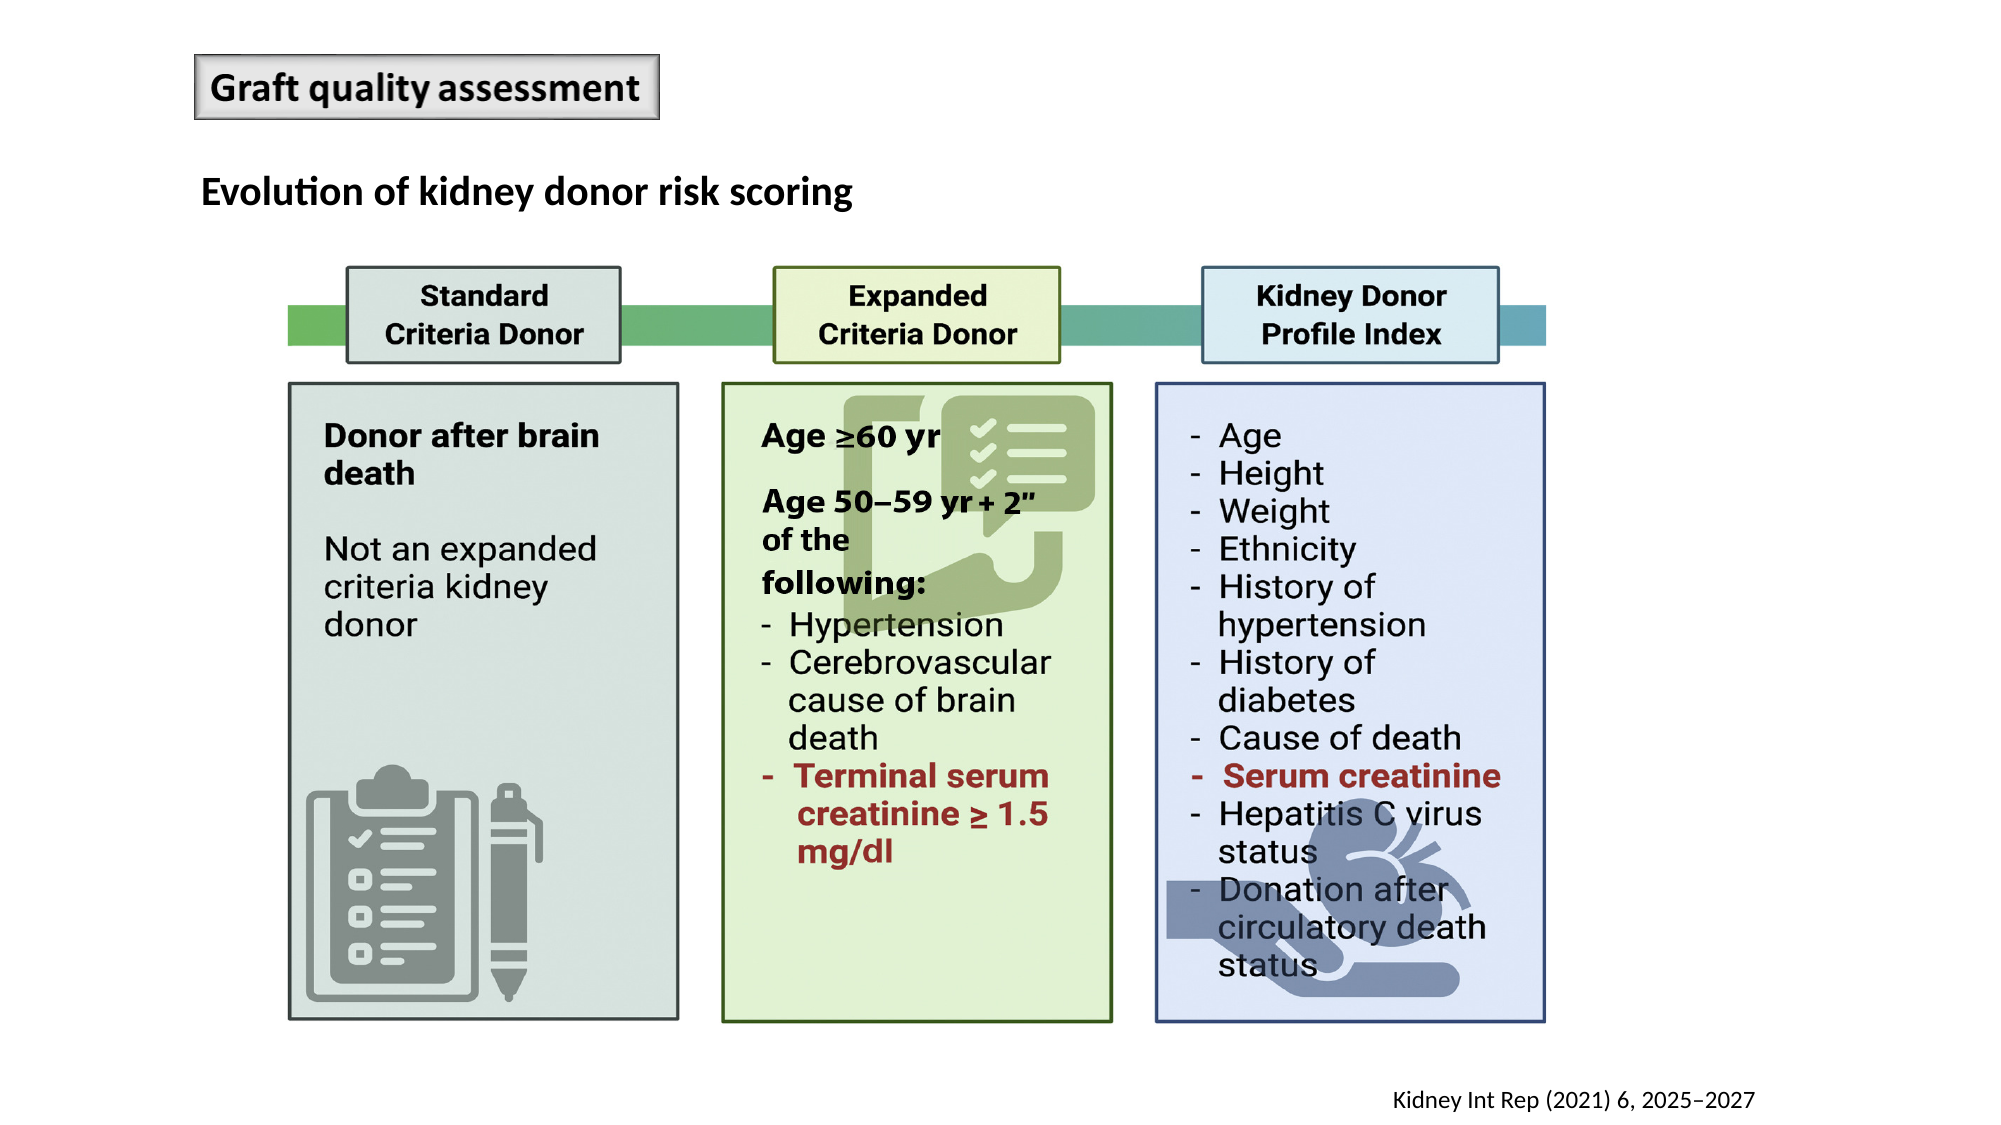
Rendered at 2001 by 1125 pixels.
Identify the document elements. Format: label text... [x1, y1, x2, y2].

text_box Evolution of kidney donor risk scoring [186, 156, 869, 222]
picture [285, 263, 1547, 1025]
text_box Kidney Int Rep (2021) 6, 2025–2027 [1378, 1075, 1772, 1121]
picture [183, 48, 666, 138]
